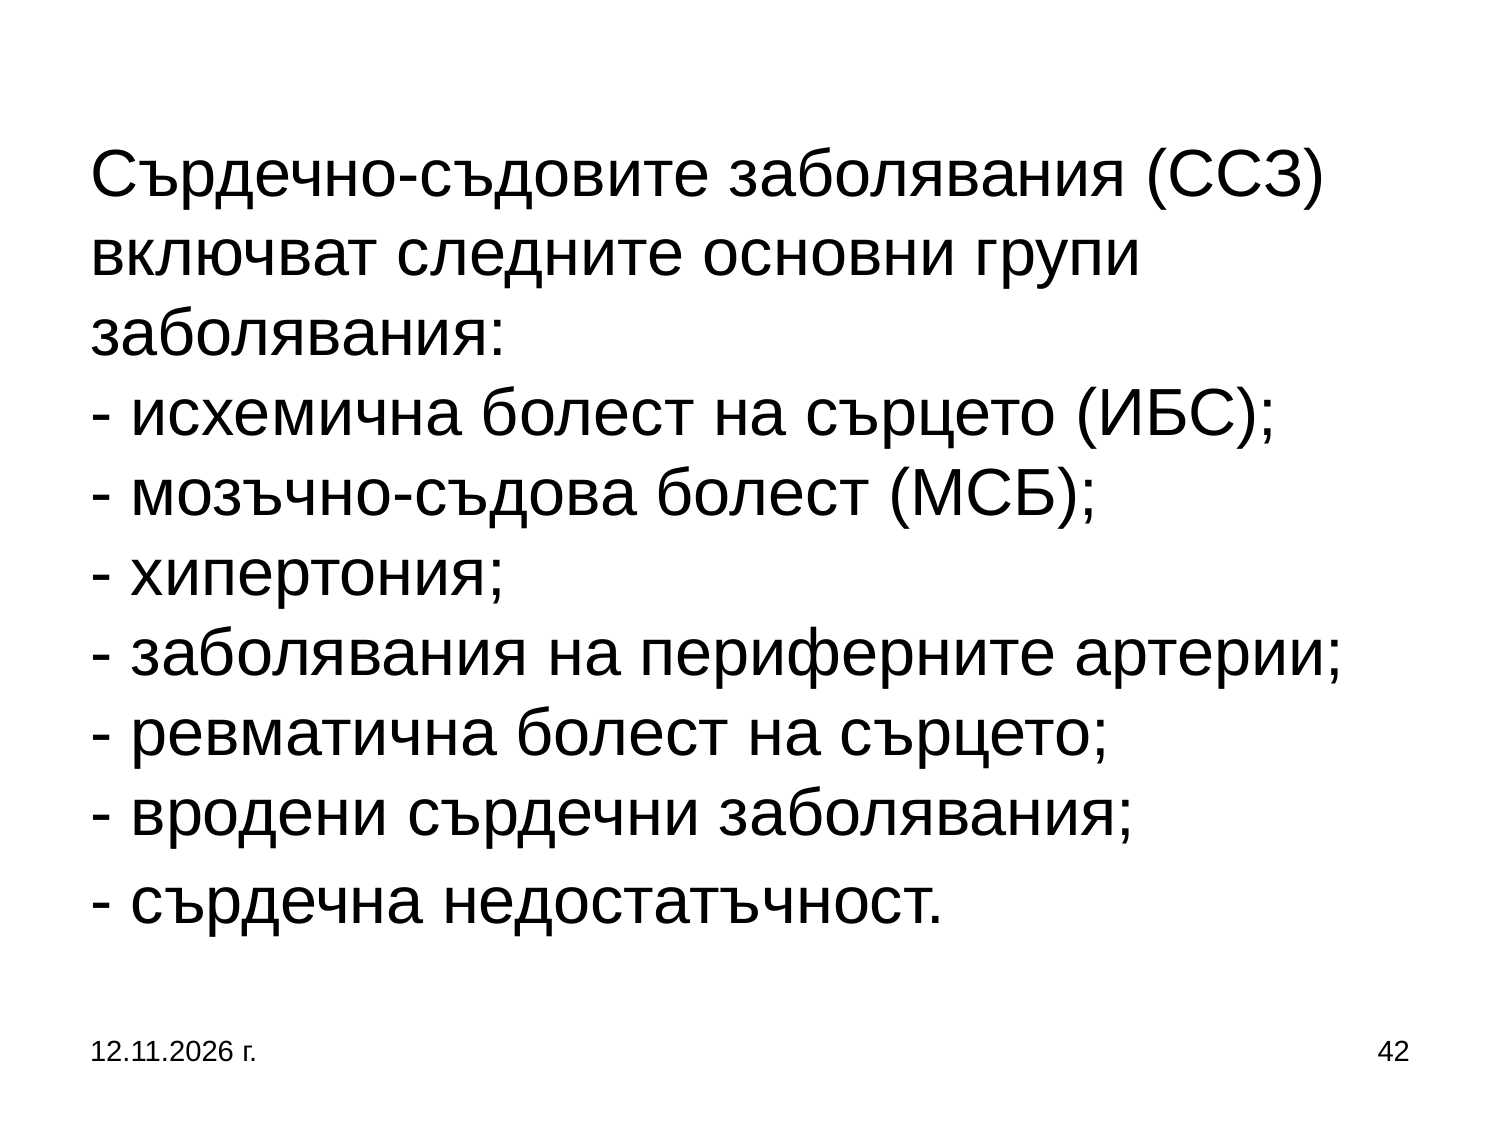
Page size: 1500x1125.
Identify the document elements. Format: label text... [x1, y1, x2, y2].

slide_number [75, 1024, 425, 1103]
title Сърдечно-съдовите заболявания (ССЗ) включват следните основни групи заболявания: - исхемична болест на сърцето (ИБС); - мозъчно-съдова болест (МСБ); - хипертония; - заболявания на периферните артерии; - ревматична болест на сърцето; - вродени сърдечни заболявания; - сърдечна недостатъчност. [75, 45, 1425, 1024]
slide_number 42 [1074, 1024, 1425, 1103]
